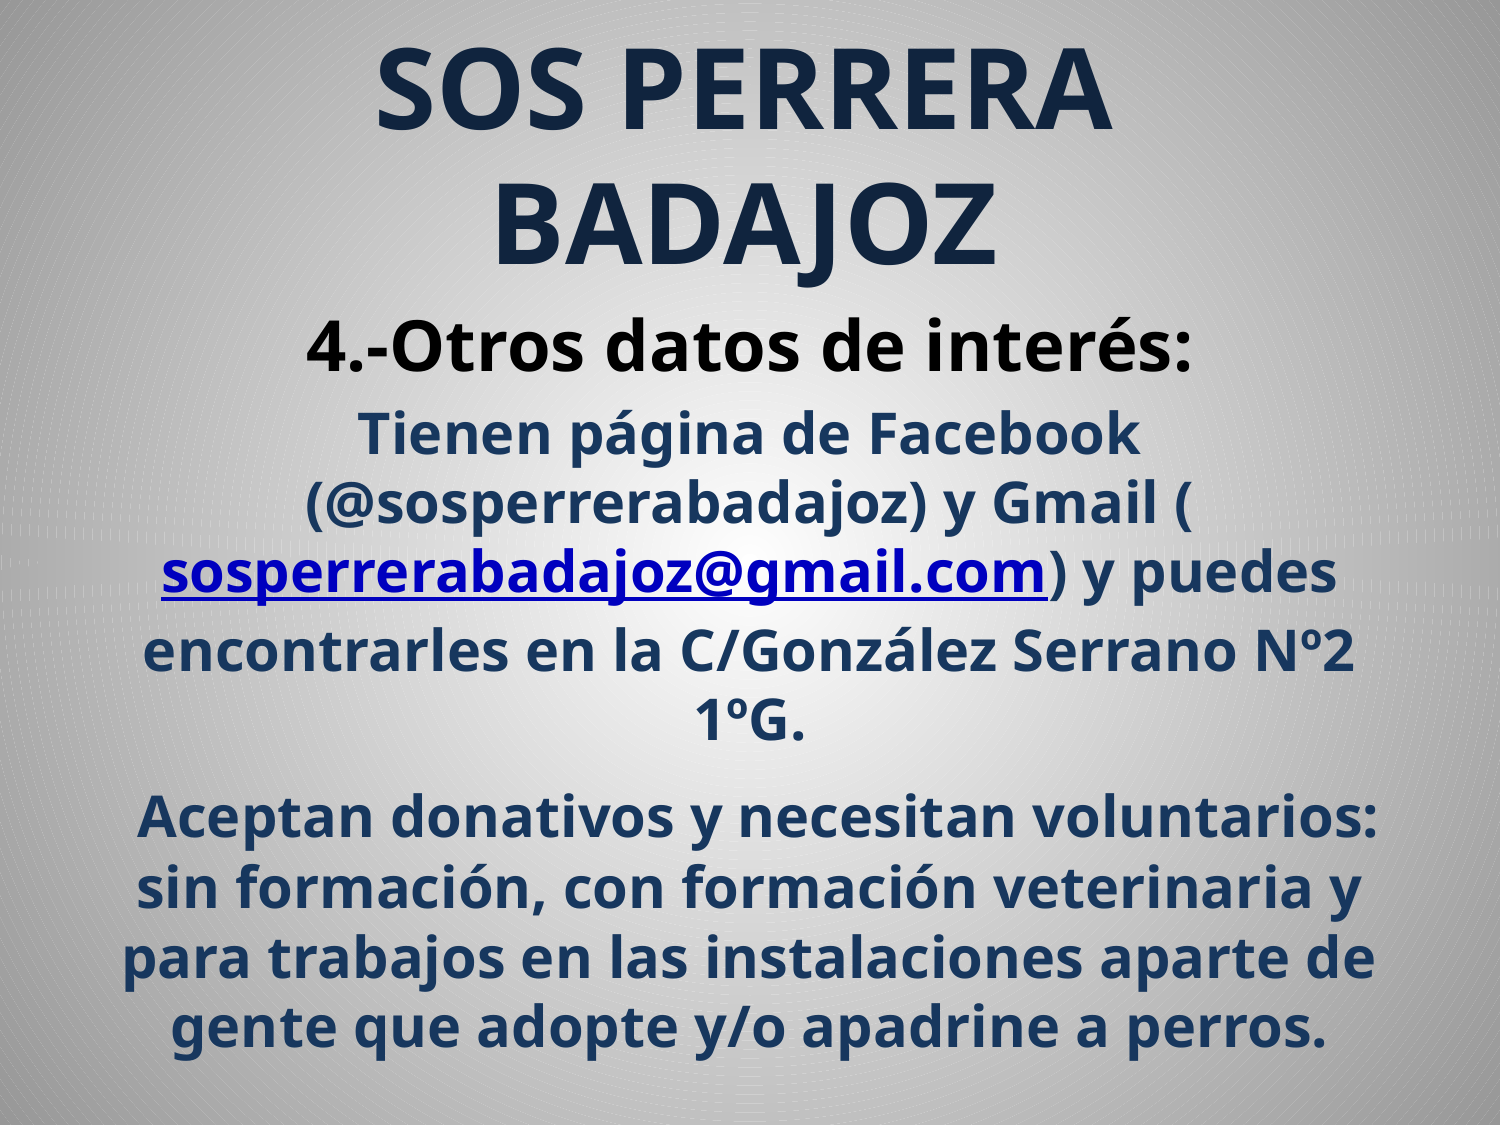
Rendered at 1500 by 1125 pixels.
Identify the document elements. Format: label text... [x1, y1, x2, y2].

title SOS PERRERA BADAJOZ [128, 0, 1360, 292]
subtitle 4.-Otros datos de interés: Tienen página de Facebook (@sosperrerabadajoz) y Gmail (sosperrerabadajoz@gmail.com) y puedes encontrarles en la C/González Serrano Nº2 1ºG. Aceptan donativos y necesitan voluntarios: sin formación, con formación veterinaria y para trabajos en las instalaciones aparte de gente que adopte y/o apadrine a perros. [93, 292, 1407, 1125]
